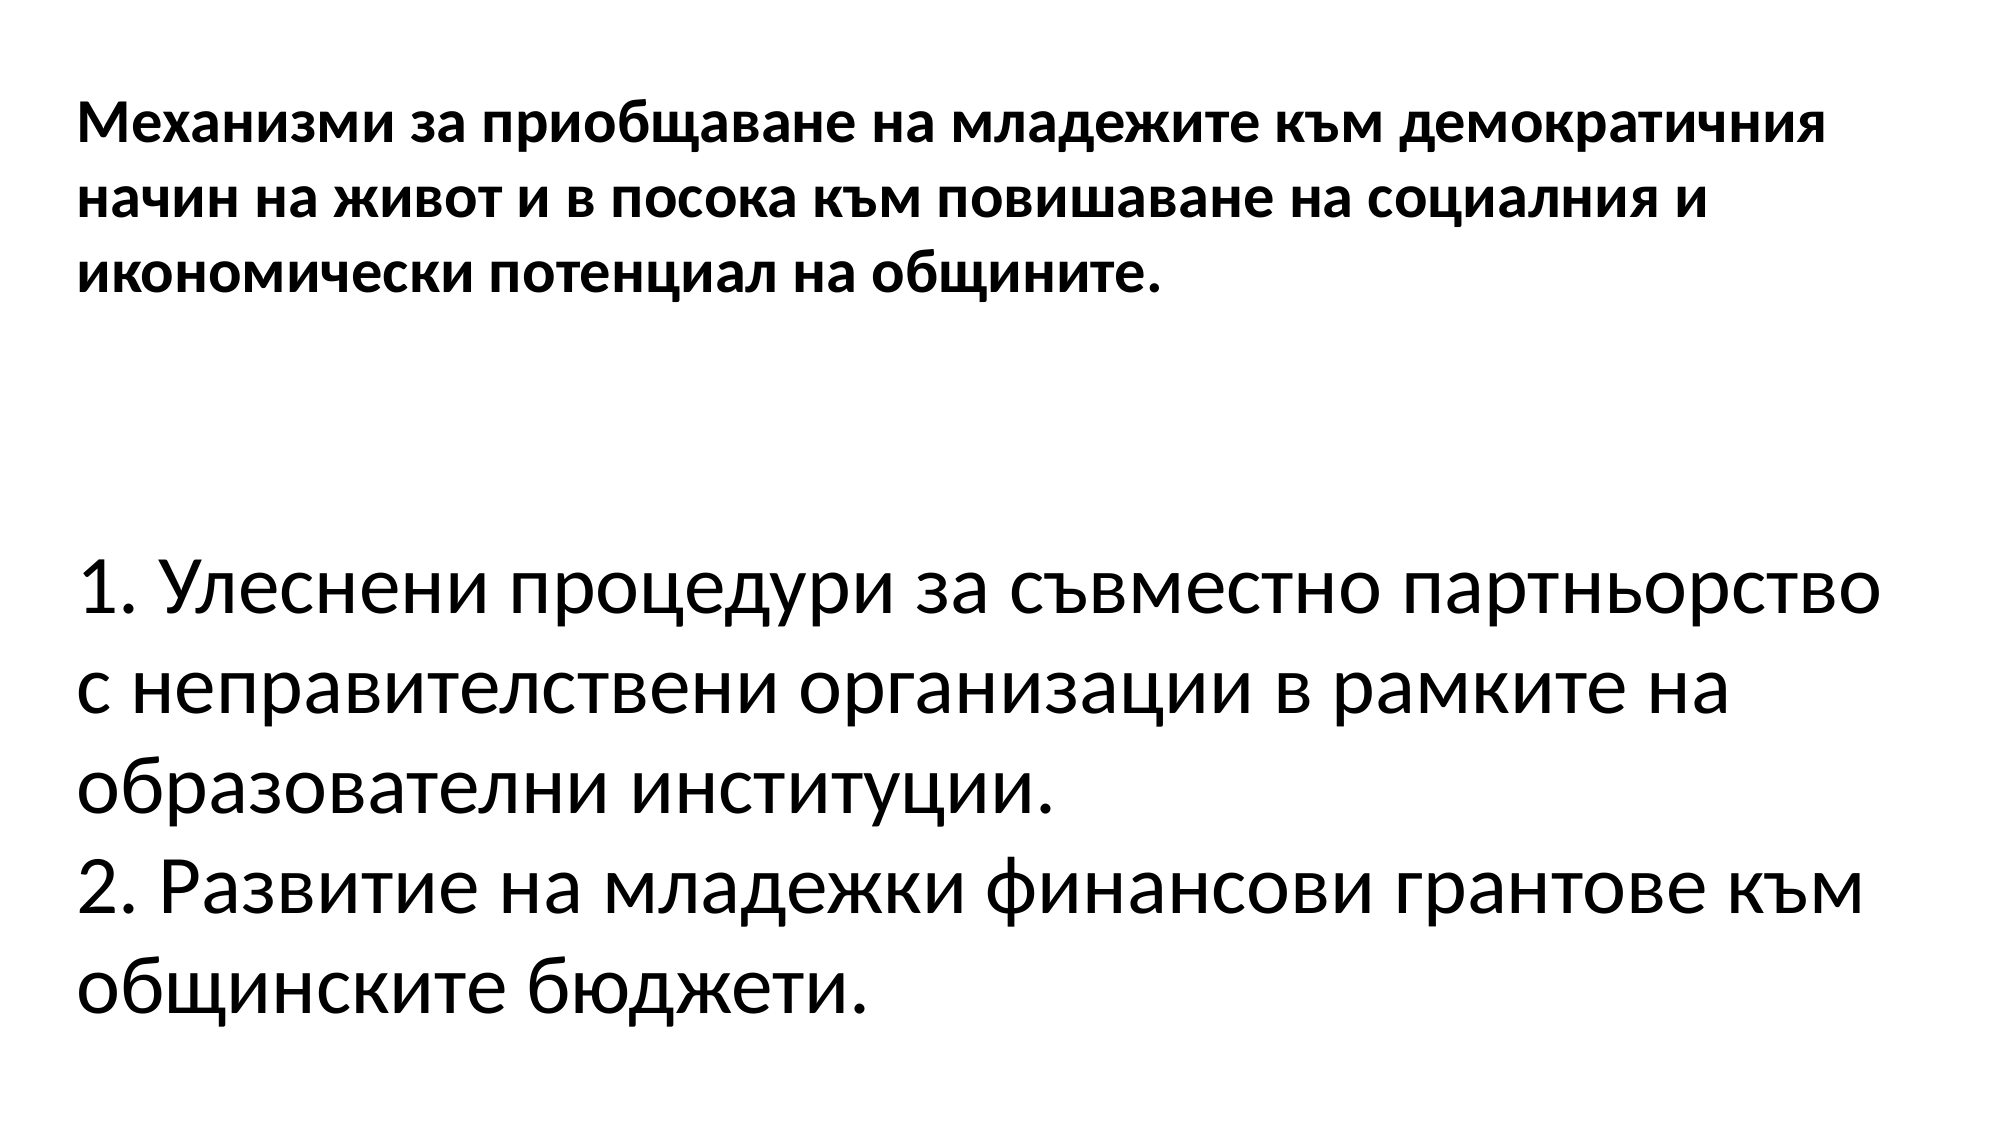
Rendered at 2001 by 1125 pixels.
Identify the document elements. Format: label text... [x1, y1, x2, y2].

text_box Механизми за приобщаване на младежите към демократичния начин на живот и в посока към повишаване на социалния и икономически потенциал на общините. 1. Улеснени процедури за съвместно партньорство с неправителствени организации в рамките на образователни институции. 2. Развитие на младежки финансови грантове към общинските бюджети. [61, 72, 1936, 1038]
